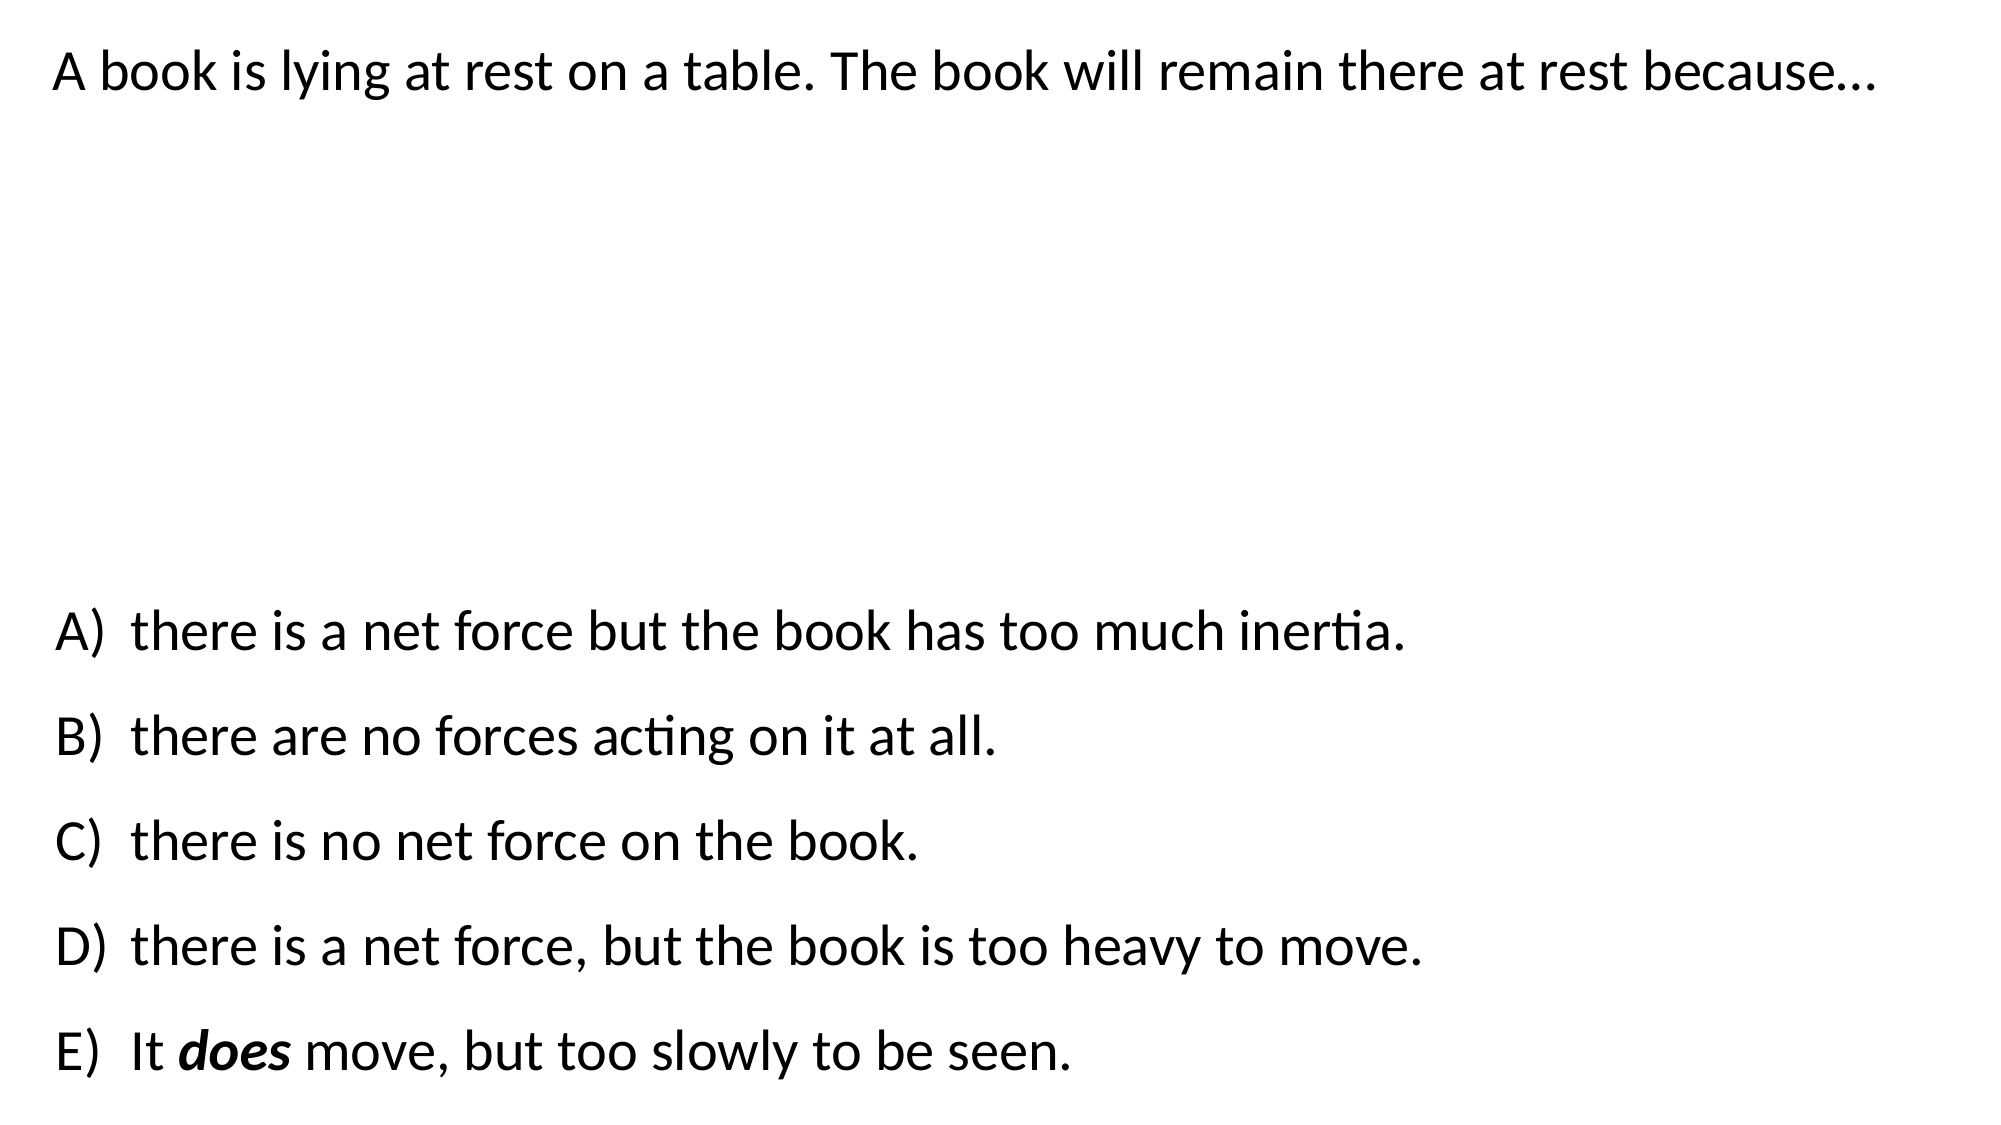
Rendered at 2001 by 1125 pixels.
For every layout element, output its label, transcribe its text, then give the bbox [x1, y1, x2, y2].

text_box A book is lying at rest on a table. The book will remain there at rest because… [37, 24, 1950, 110]
text_box there is a net force but the book has too much inertia. there are no forces acting on it at all. there is no net force on the book. there is a net force, but the book is too heavy to move. It does move, but too slowly to be seen. [40, 549, 1766, 1090]
